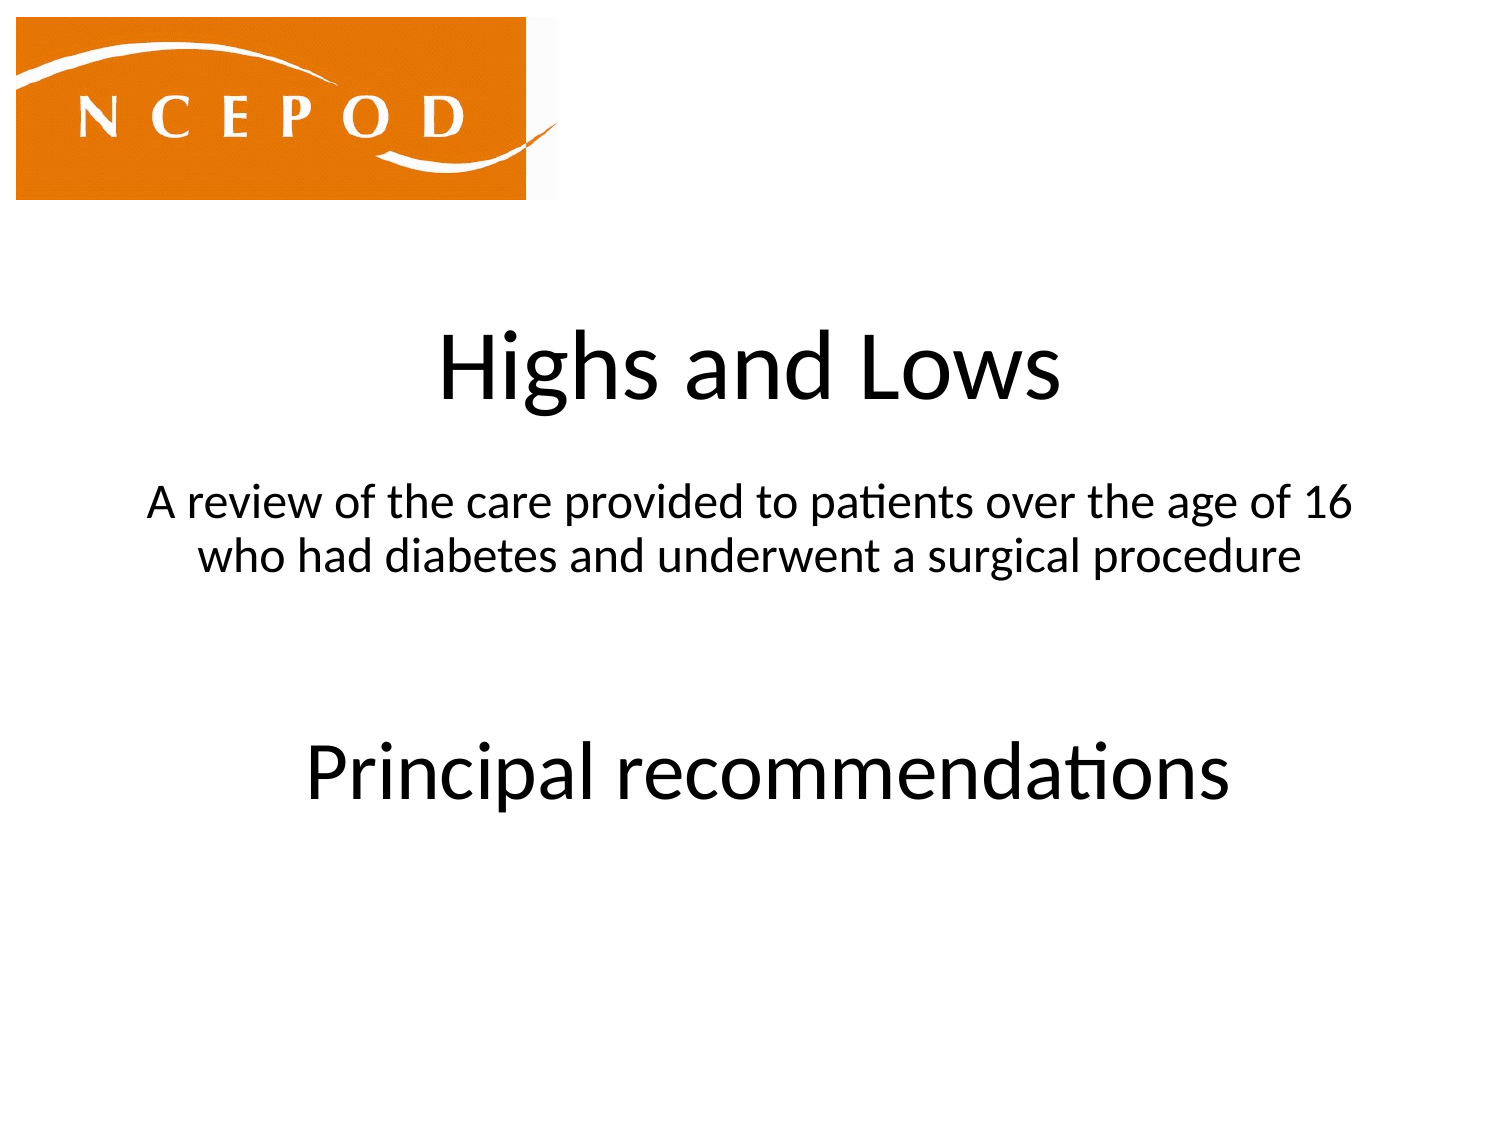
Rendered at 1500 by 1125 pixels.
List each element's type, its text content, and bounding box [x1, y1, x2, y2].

title Highs and Lows A review of the care provided to patients over the age of 16 who had diabetes and underwent a surgical procedure [112, 199, 1388, 591]
subtitle Principal recommendations [205, 719, 1331, 992]
picture [16, 17, 558, 200]
